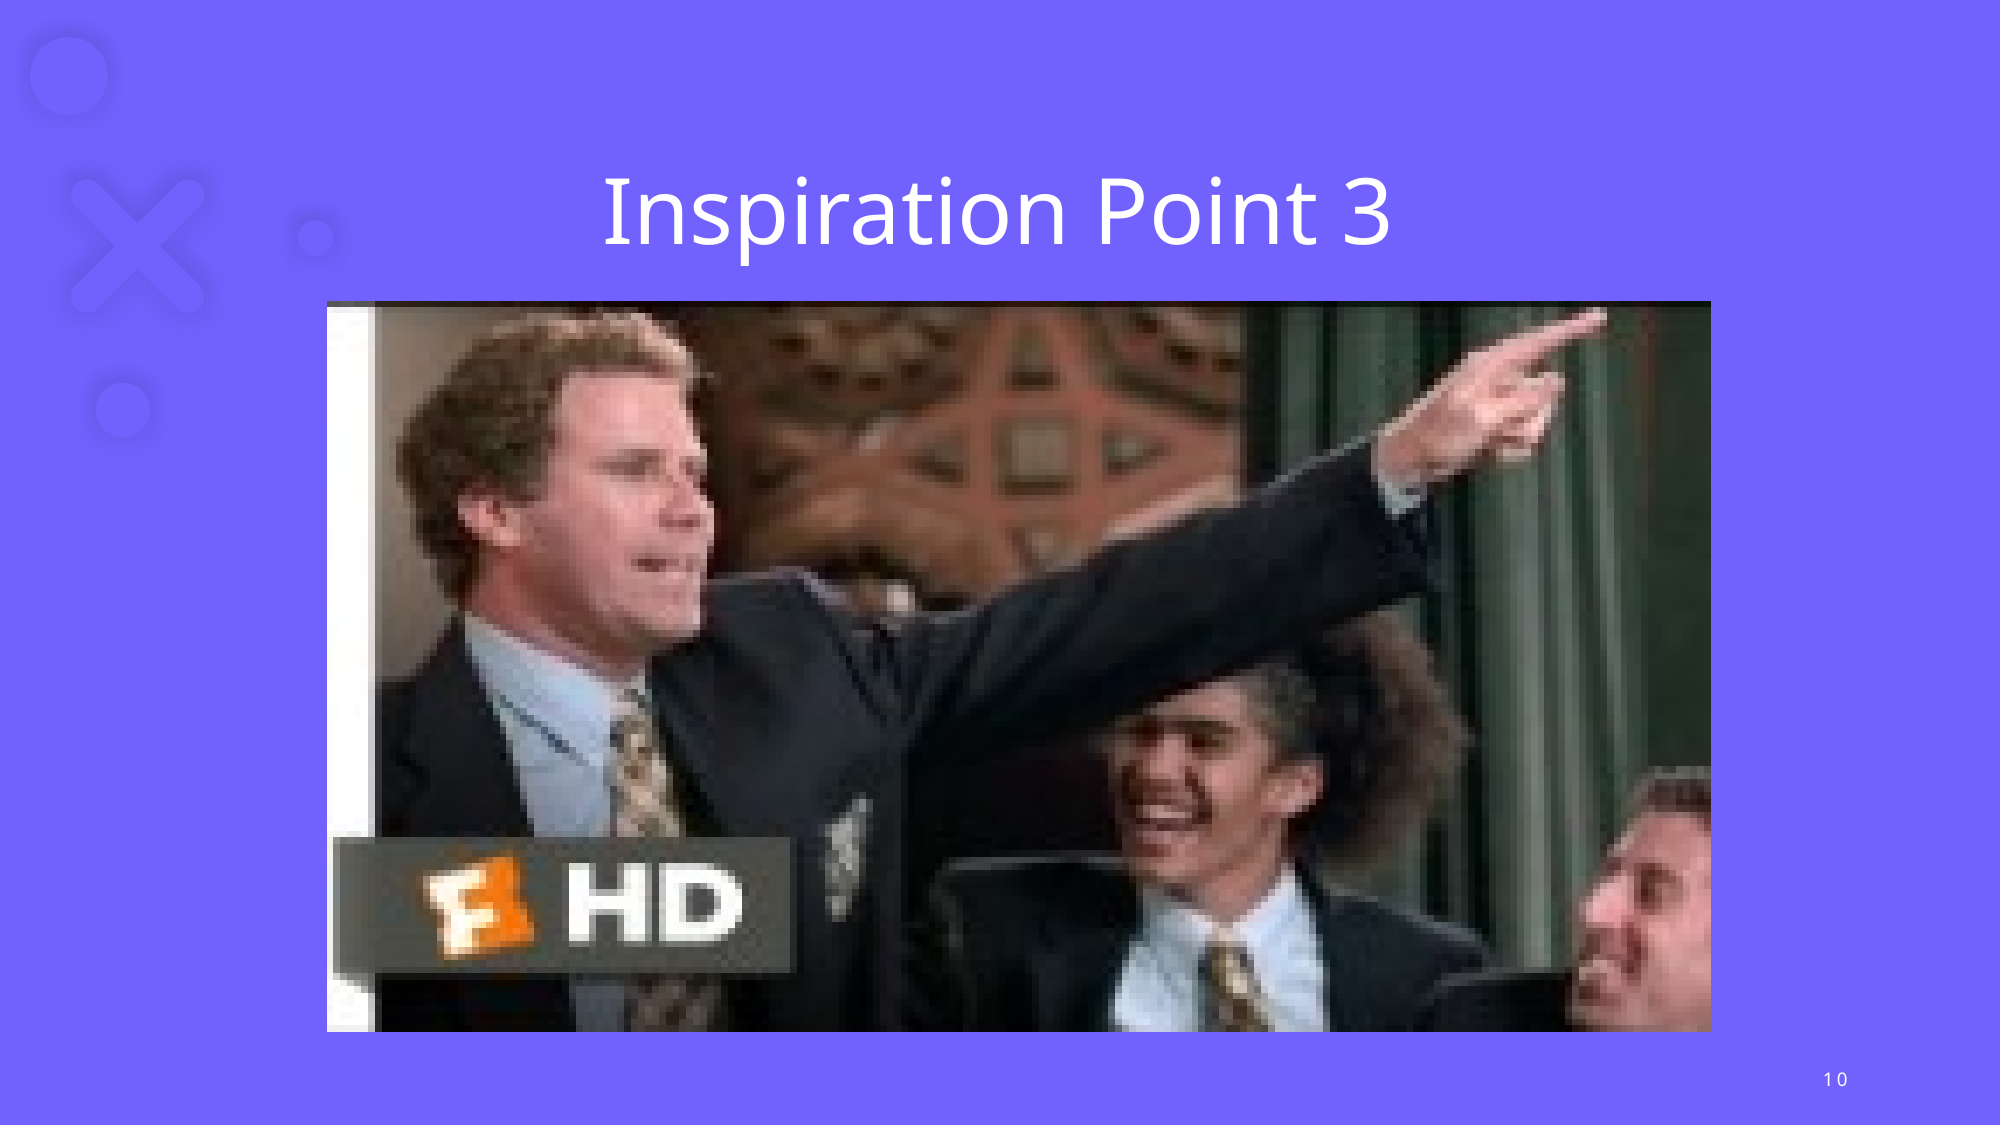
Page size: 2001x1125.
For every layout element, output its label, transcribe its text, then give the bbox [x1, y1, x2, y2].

slide_number 10 [1412, 1050, 1863, 1110]
title Inspiration Point 3 [134, 92, 1863, 338]
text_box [326, 300, 1712, 1033]
